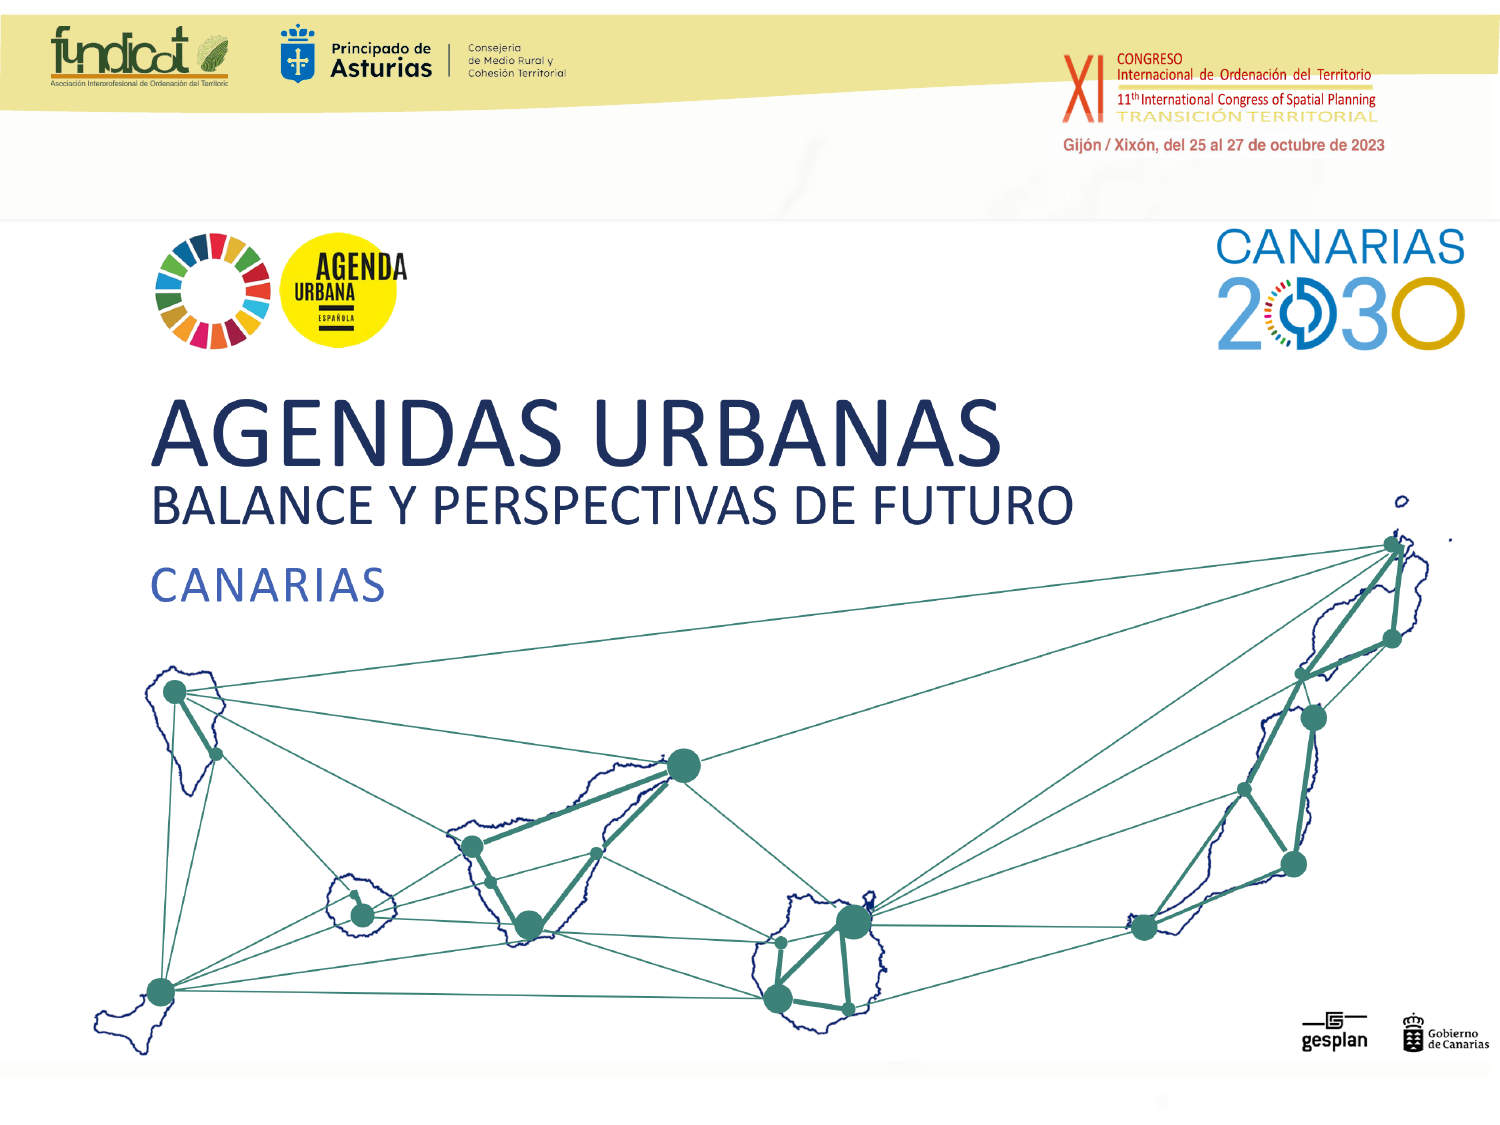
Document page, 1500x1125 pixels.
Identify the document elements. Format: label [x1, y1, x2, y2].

picture [51, 26, 228, 86]
picture [0, 0, 1500, 14]
picture [0, 219, 1500, 1061]
picture [389, 33, 1500, 113]
picture [262, 16, 575, 97]
